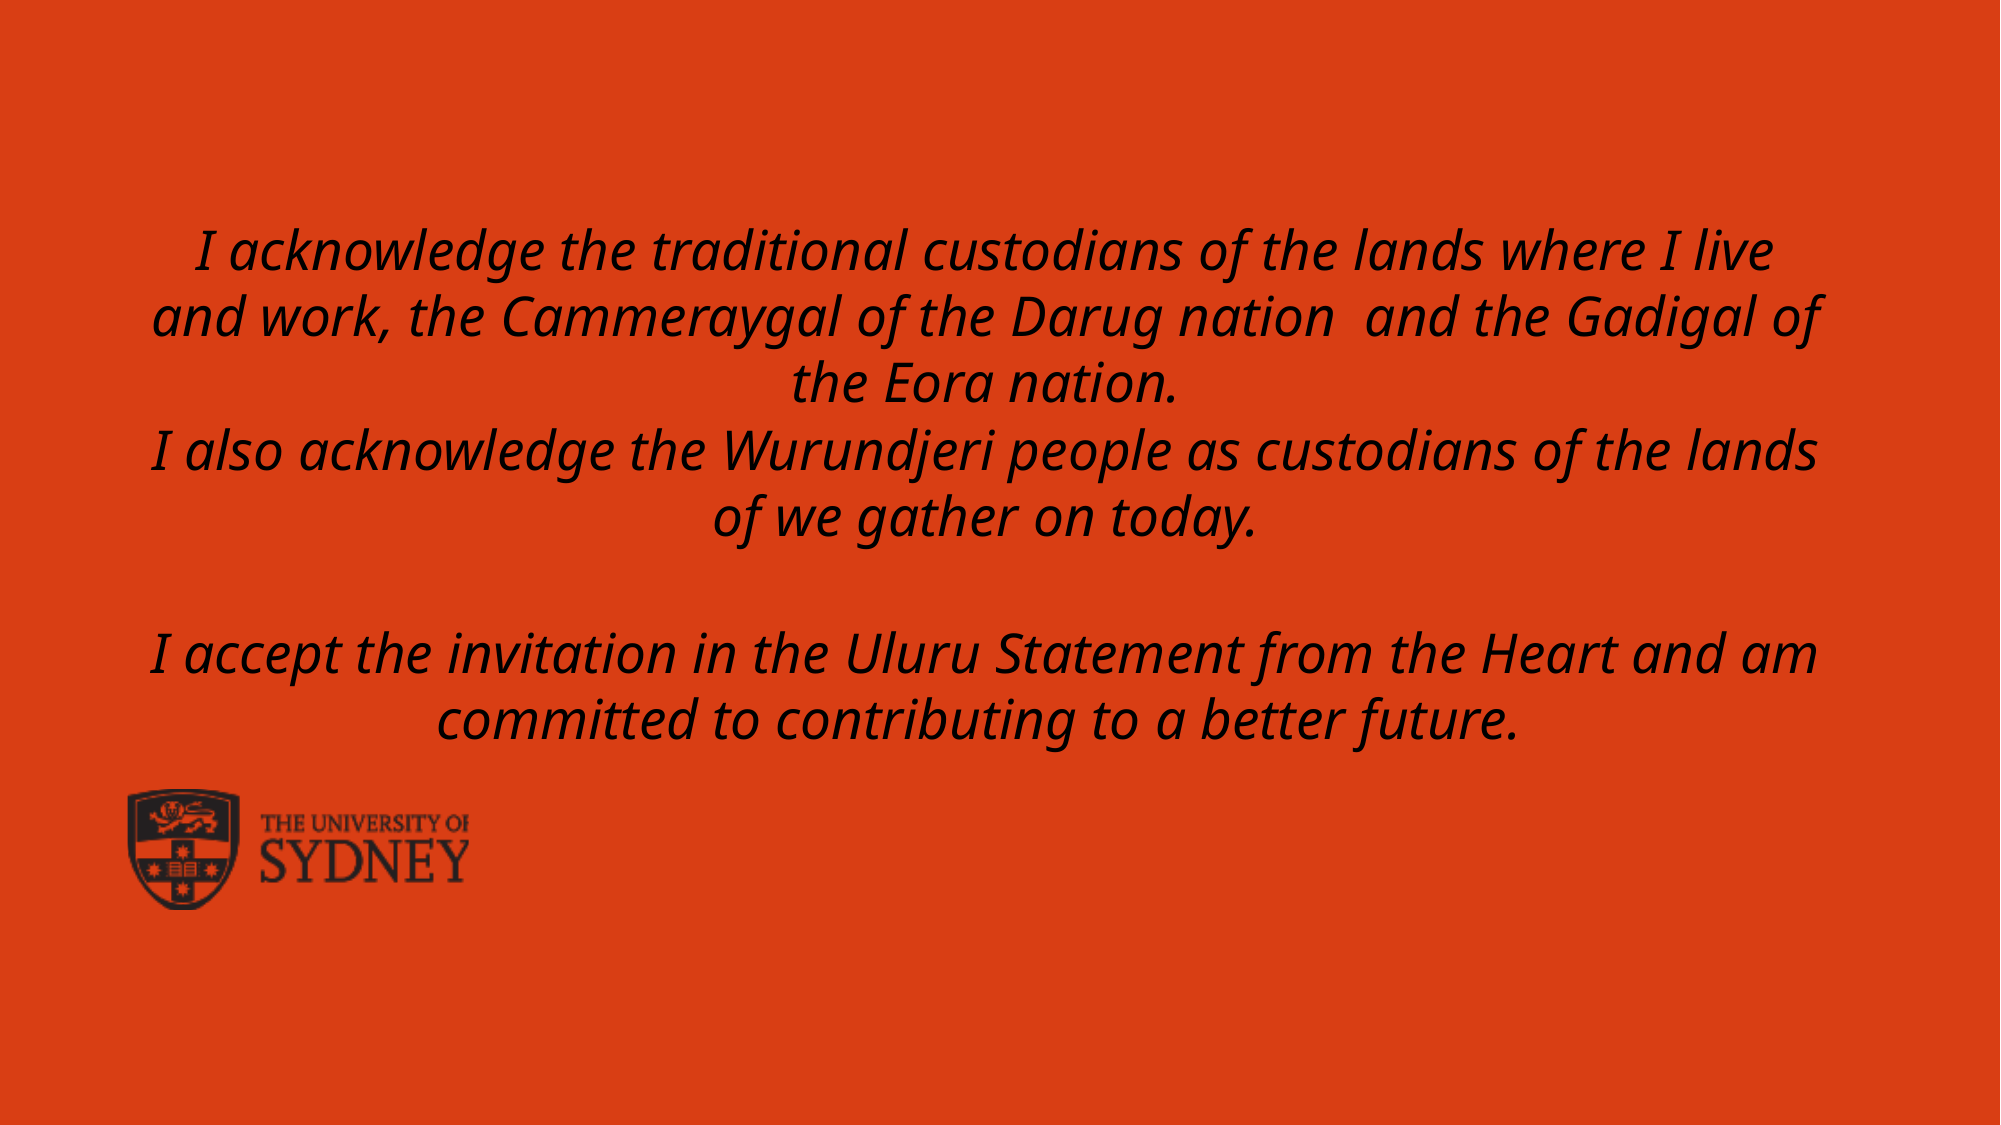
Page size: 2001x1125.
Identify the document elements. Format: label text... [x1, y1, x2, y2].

list I acknowledge the traditional custodians of the lands where I live and work, the Cammeraygal of the Darug nation and the Gadigal of the Eora nation. I also acknowledge the Wurundjeri people as custodians of the lands of we gather on today. I accept the invitation in the Uluru Statement from the Heart and am committed to contributing to a better future. [147, 215, 1824, 752]
